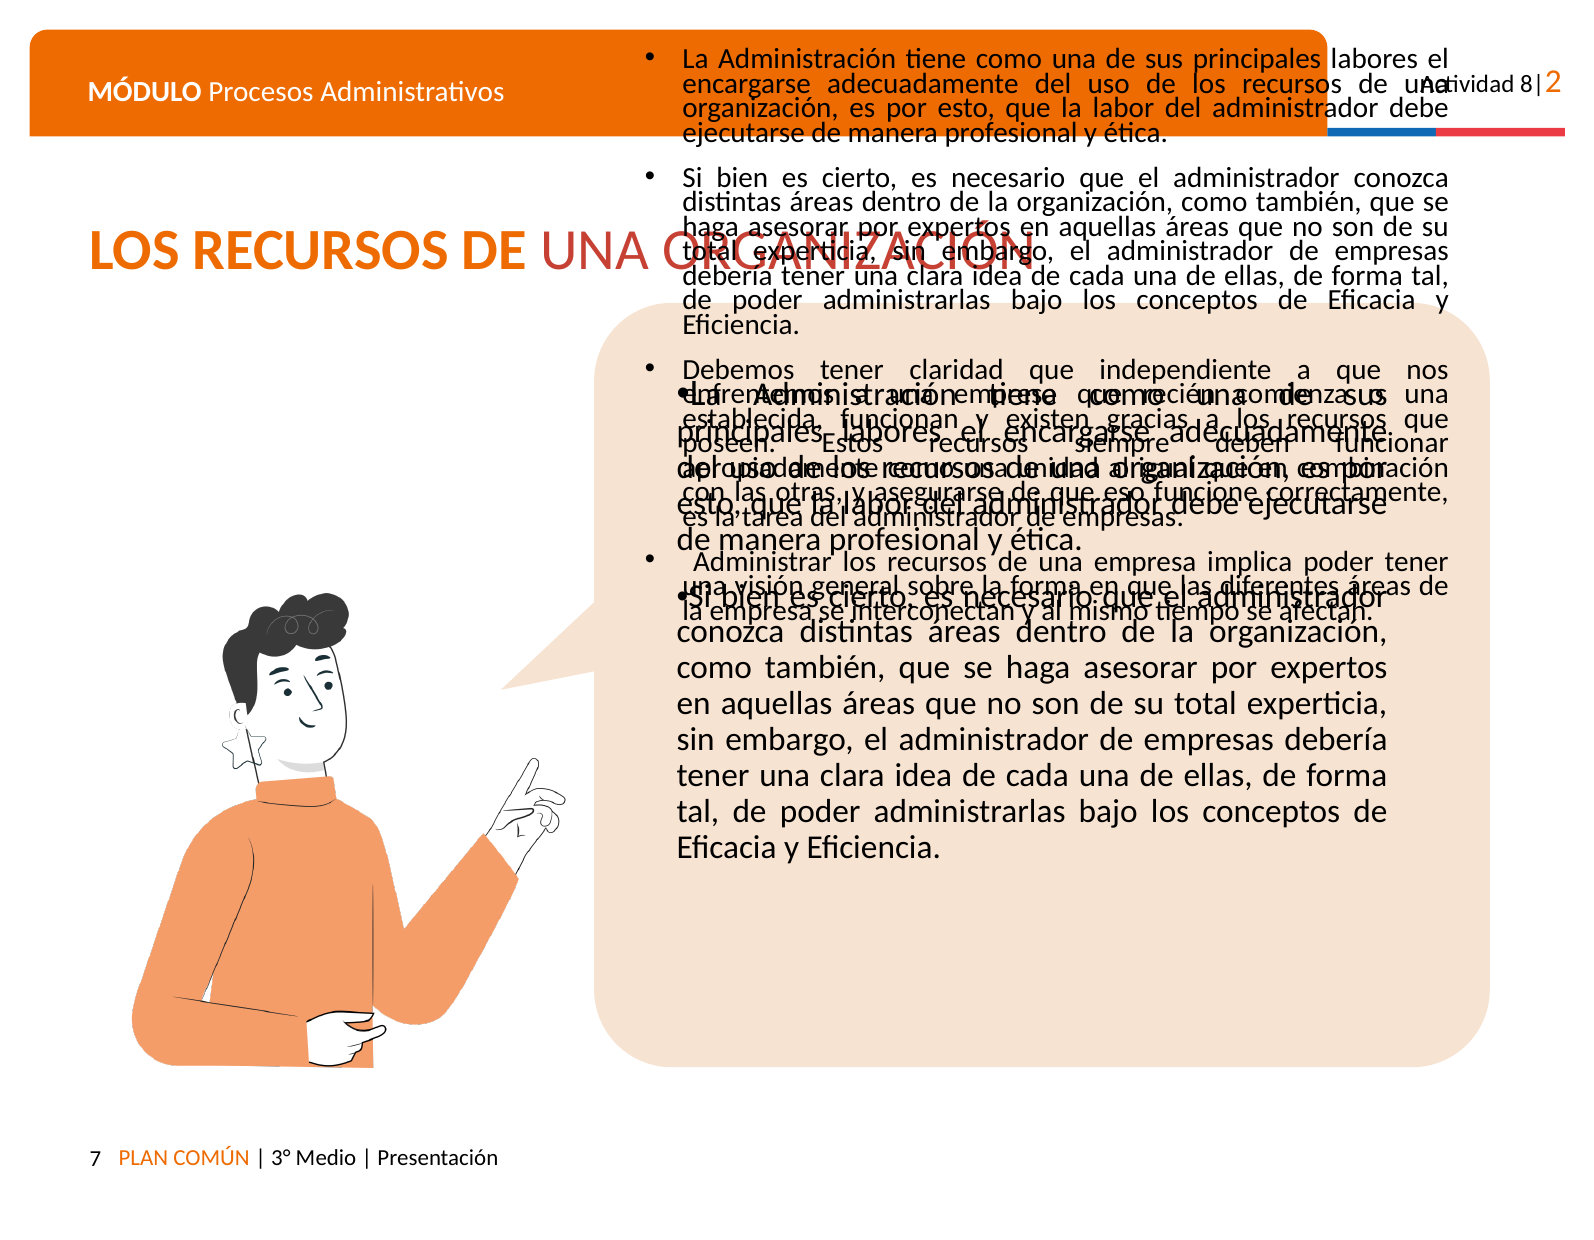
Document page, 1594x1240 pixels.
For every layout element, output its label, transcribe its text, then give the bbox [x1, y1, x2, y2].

picture [131, 592, 566, 1068]
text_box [483, 302, 1490, 1068]
slide_number ‹#› [72, 1128, 117, 1240]
text_box LOS RECURSOS DE UNA ORGANIZACIÓN [74, 209, 1543, 296]
